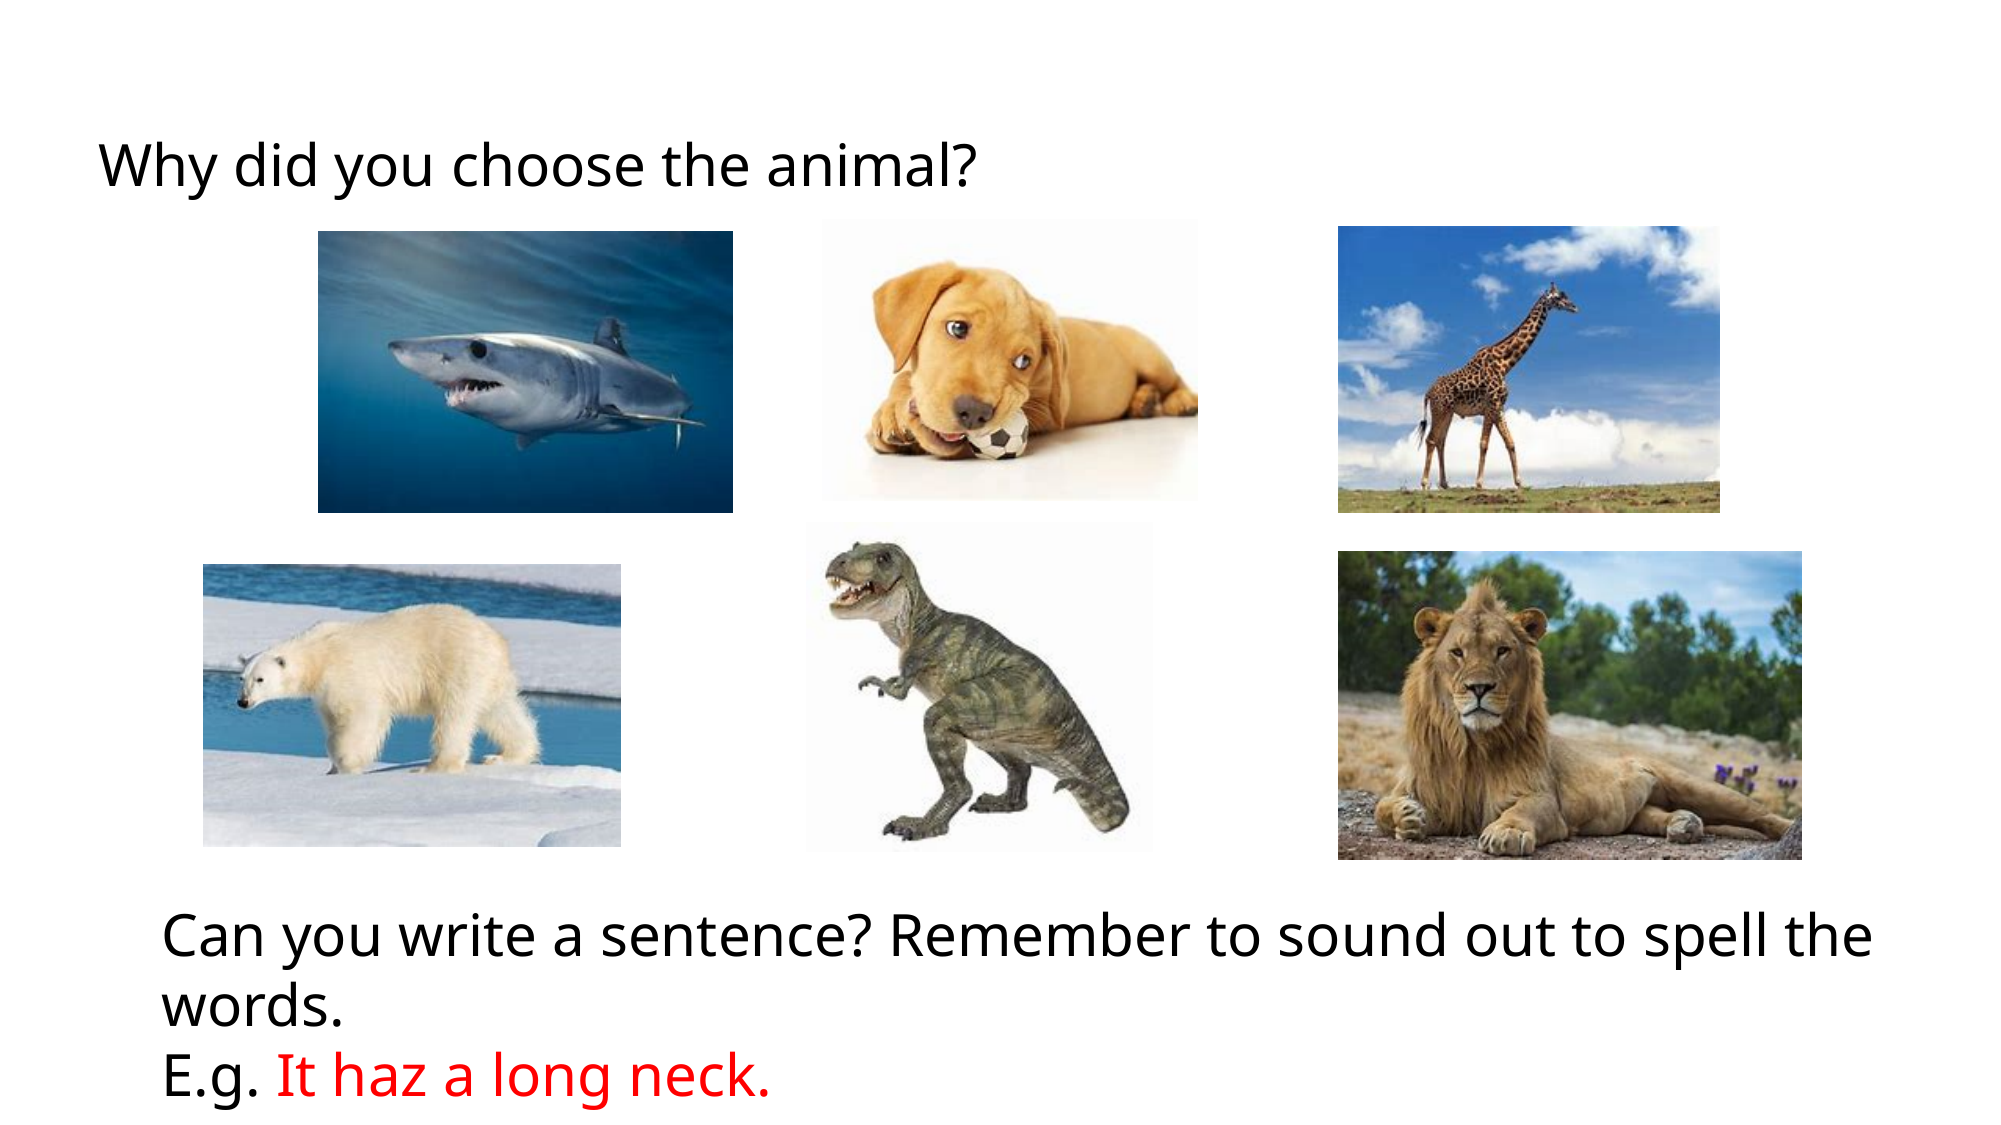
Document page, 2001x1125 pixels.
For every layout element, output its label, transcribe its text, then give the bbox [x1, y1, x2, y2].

picture [542, 446, 551, 452]
picture [822, 219, 1198, 501]
picture [203, 564, 621, 847]
picture [1338, 551, 1802, 860]
picture [806, 522, 1153, 853]
picture [1338, 226, 1720, 513]
text_box Why did you choose the animal? [83, 120, 1937, 206]
picture [318, 231, 733, 513]
text_box Can you write a sentence? Remember to sound out to spell the words. E.g. It haz a long neck. [146, 891, 2000, 1116]
